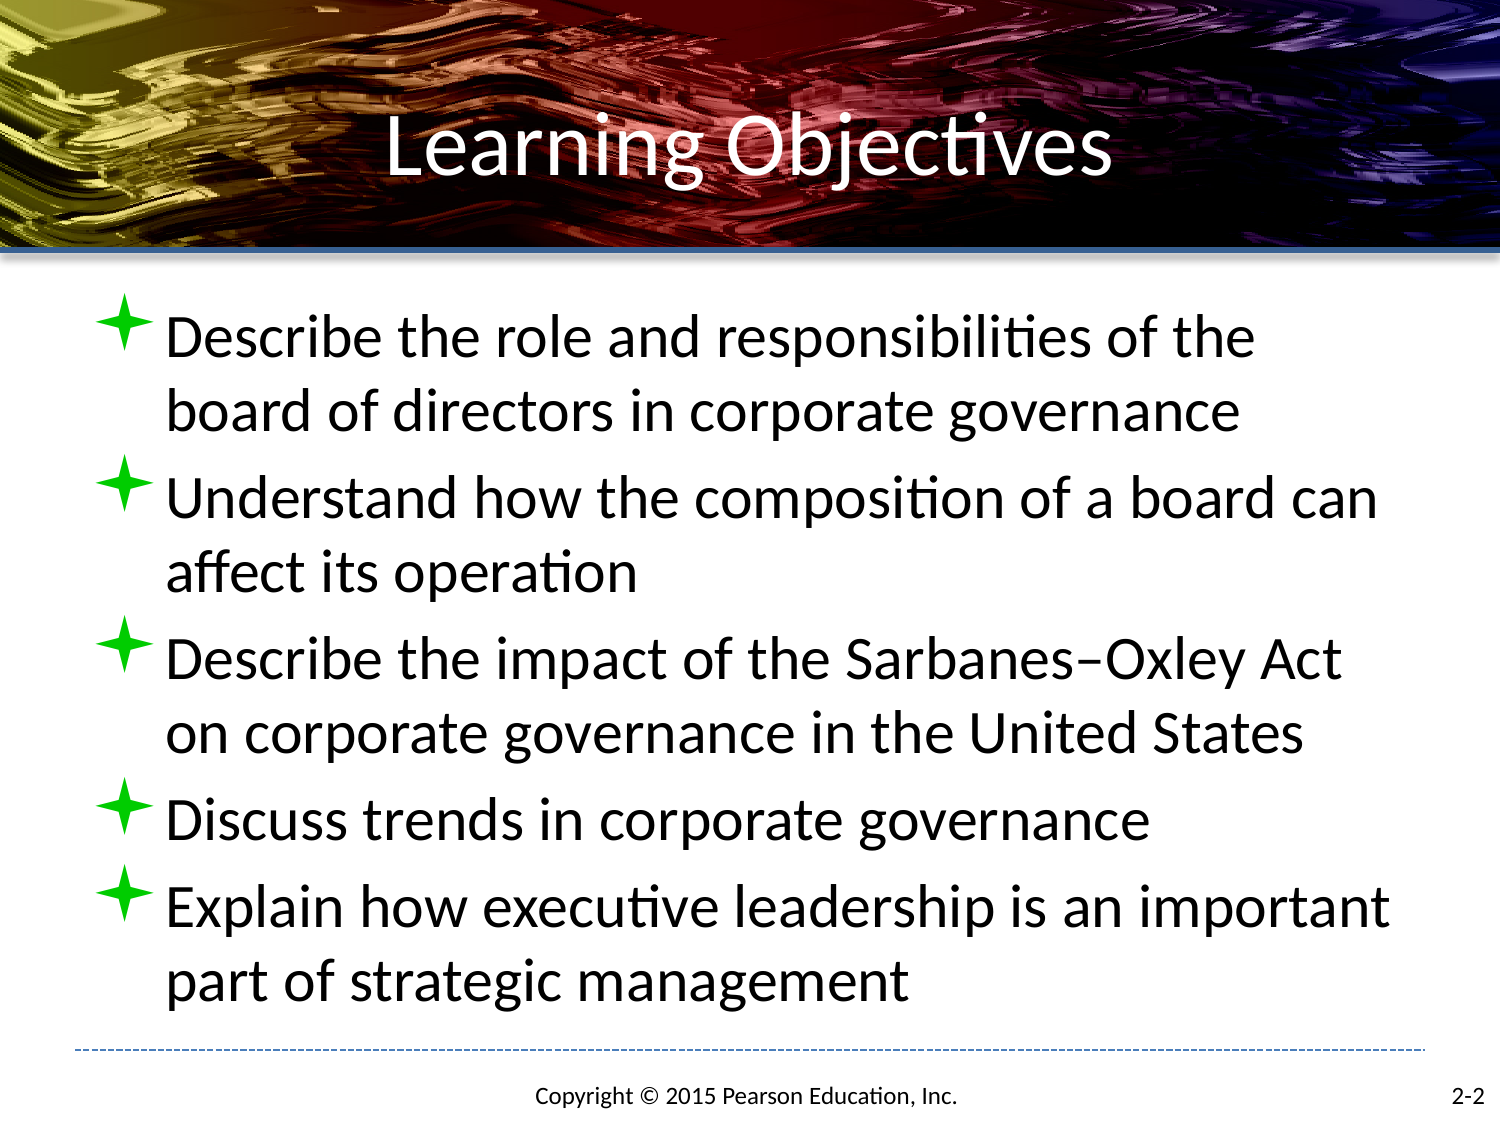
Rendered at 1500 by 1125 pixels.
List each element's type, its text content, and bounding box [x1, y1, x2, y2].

footer Copyright © 2015 Pearson Education, Inc. [506, 1065, 994, 1125]
list Describe the role and responsibilities of the board of directors in corporate governance Understand how the composition of a board can affect its operation Describe the impact of the Sarbanes–Oxley Act on corporate governance in the United States Discuss trends in corporate governance Explain how executive leadership is an important part of strategic management [75, 287, 1425, 1030]
title Learning Objectives [75, 45, 1425, 233]
slide_number 2-2 [1149, 1064, 1500, 1125]
picture [0, 0, 1500, 247]
